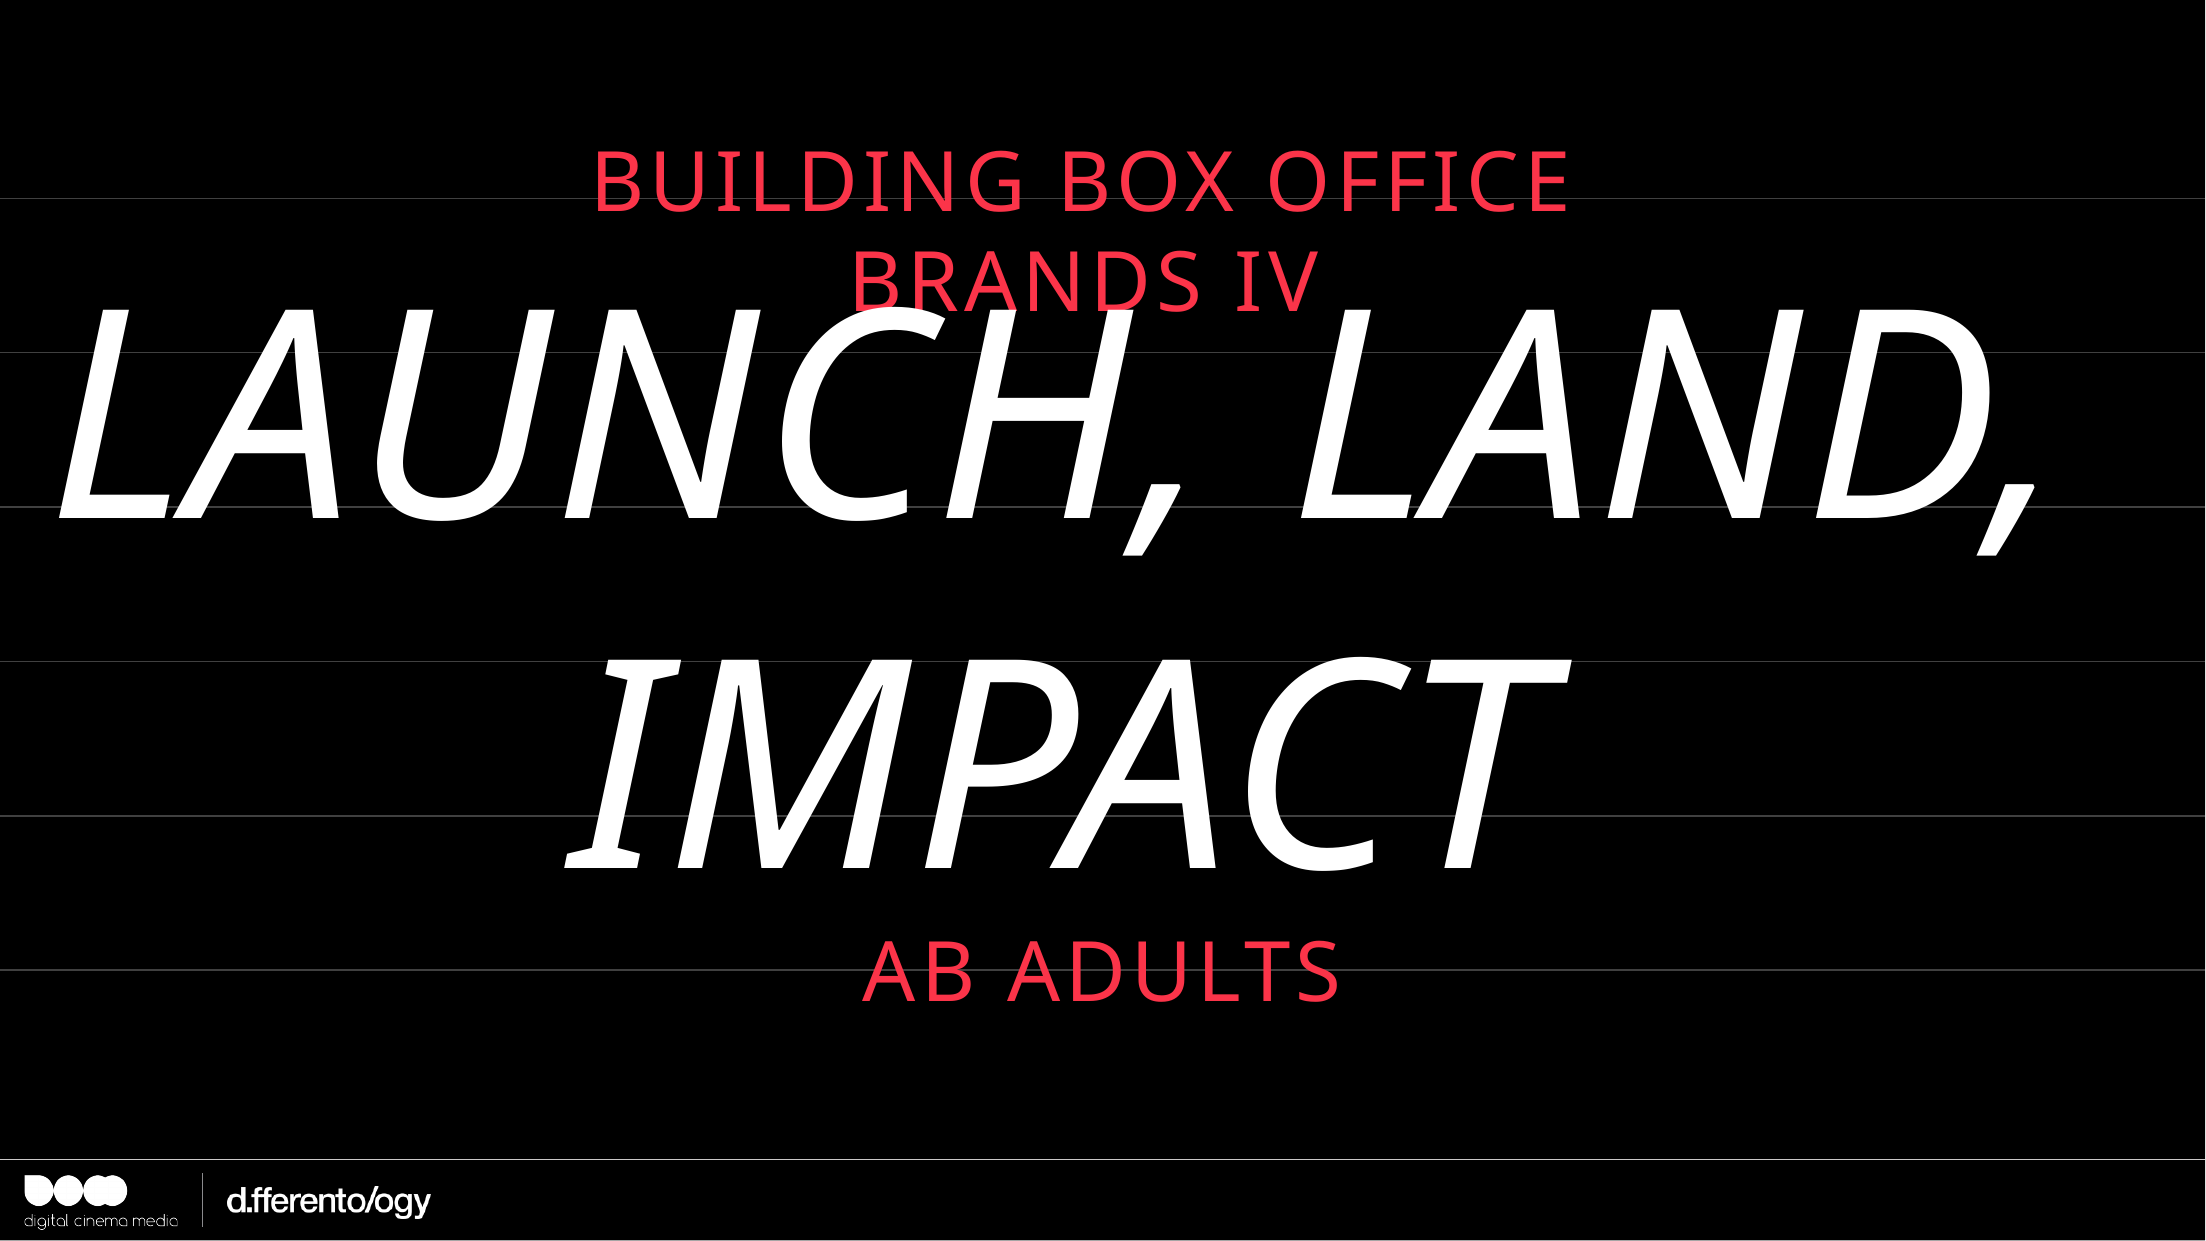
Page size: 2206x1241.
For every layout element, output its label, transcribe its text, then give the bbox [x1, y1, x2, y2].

picture [227, 1186, 431, 1219]
text_box LAUNCH, LAND, IMPACT [23, 219, 2095, 352]
text_box BUILDING BOX OFFICE BRANDS IV [444, 120, 1723, 198]
text_box BUILDING BOX OFFICE BRANDS IV [444, 199, 1723, 219]
text_box AB ADULTS [0, 910, 2206, 969]
text_box LAUNCH, LAND, IMPACT [23, 817, 2095, 910]
text_box LAUNCH, LAND, IMPACT [23, 354, 2095, 506]
text_box AB ADULTS [0, 971, 2206, 1026]
text_box LAUNCH, LAND, IMPACT [23, 508, 2095, 661]
text_box LAUNCH, LAND, IMPACT [23, 662, 2095, 815]
